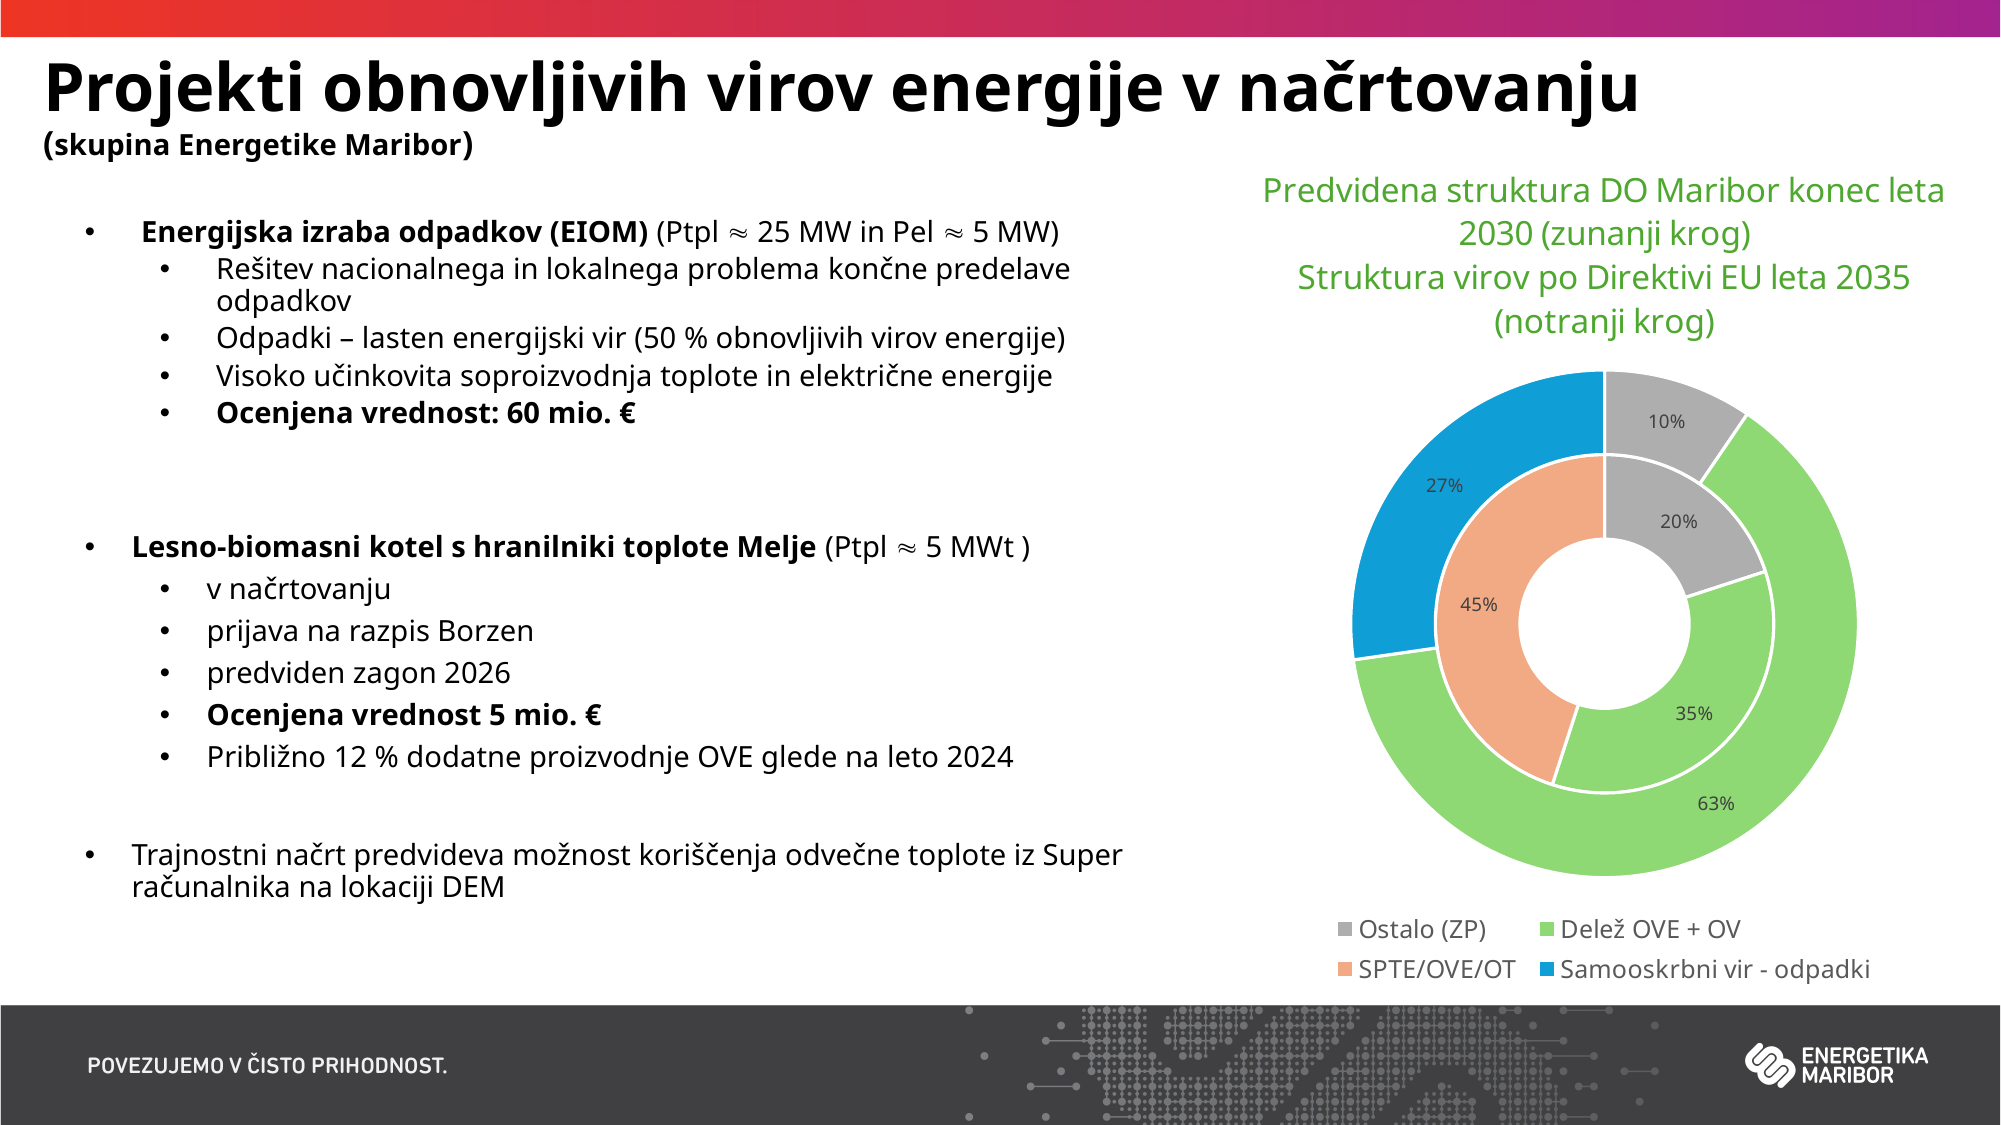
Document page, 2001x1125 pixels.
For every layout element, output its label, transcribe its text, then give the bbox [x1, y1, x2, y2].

picture [0, 0, 2001, 1125]
chart [1137, 132, 2000, 993]
list Energijska izraba odpadkov (EIOM) (Ptpl  25 MW in Pel  5 MW) Rešitev nacionalnega in lokalnega problema končne predelave odpadkov Odpadki – lasten energijski vir (50 % obnovljivih virov energije) Visoko učinkovita soproizvodnja toplote in električne energije Ocenjena vrednost: 60 mio. € Lesno-biomasni kotel s hranilniki toplote Melje (Ptpl  5 MWt ) v načrtovanju prijava na razpis Borzen predviden zagon 2026 Ocenjena vrednost 5 mio. € Približno 12 % dodatne proizvodnje OVE glede na leto 2024 Trajnostni načrt predvideva možnost koriščenja odvečne toplote iz Super računalnika na lokaciji DEM [69, 206, 1222, 1104]
title Projekti obnovljivih virov energije v načrtovanju (skupina Energetike Maribor) [28, 45, 1754, 171]
